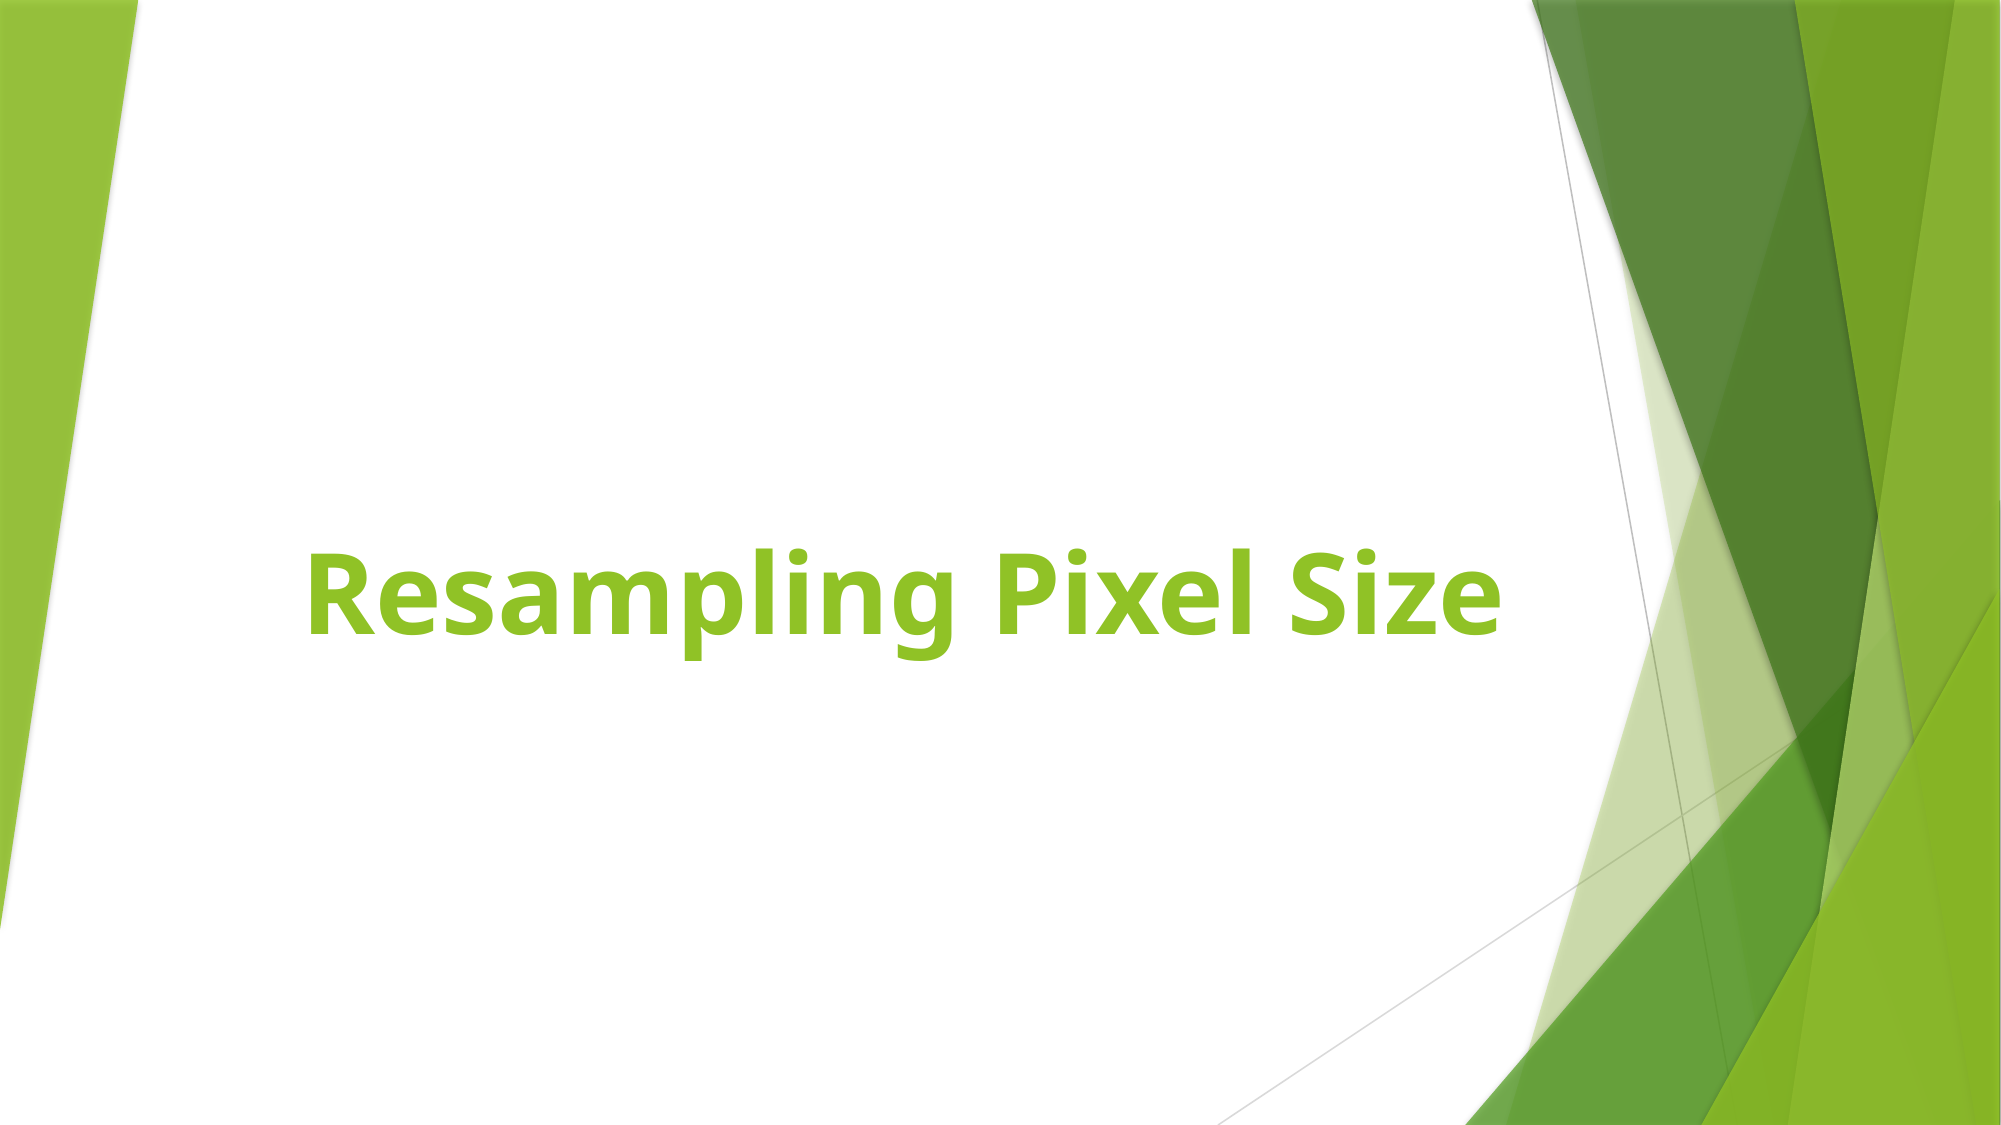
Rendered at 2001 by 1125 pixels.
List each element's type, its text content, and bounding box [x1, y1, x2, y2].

title Resampling Pixel Size [247, 394, 1522, 665]
